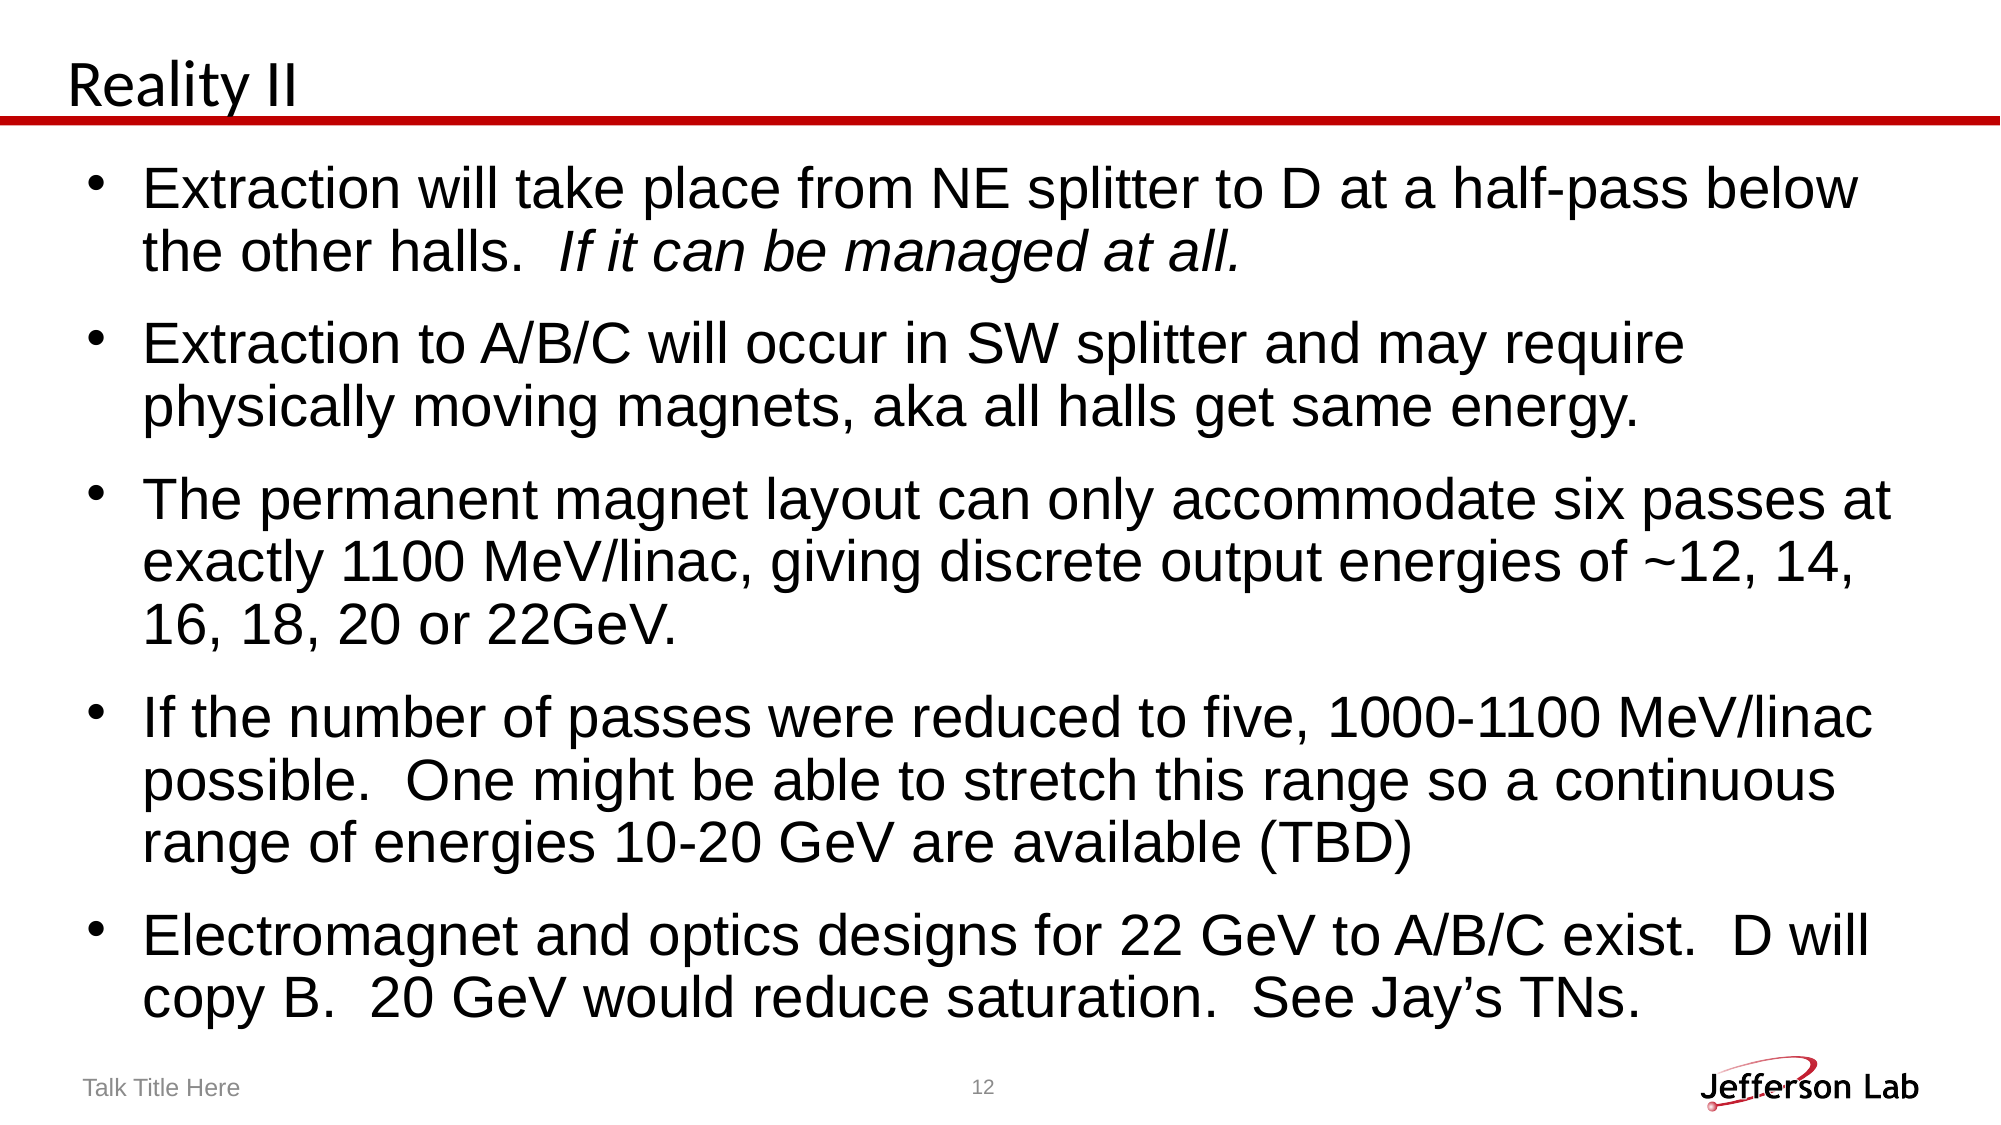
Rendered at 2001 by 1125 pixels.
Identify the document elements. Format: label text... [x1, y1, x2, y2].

picture [1698, 1047, 1933, 1124]
title Reality II [67, 39, 1919, 120]
footer Talk Title Here [67, 1060, 925, 1112]
slide_number 12 [924, 1060, 1042, 1111]
list Extraction will take place from NE splitter to D at a half-pass below the other halls. If it can be managed at all. Extraction to A/B/C will occur in SW splitter and may require physically moving magnets, aka all halls get same energy. The permanent magnet layout can only accommodate six passes at exactly 1100 MeV/linac, giving discrete output energies of ~12, 14, 16, 18, 20 or 22GeV. If the number of passes were reduced to five, 1000-1100 MeV/linac possible. One might be able to stretch this range so a continuous range of energies 10-20 GeV are available (TBD) Electromagnet and optics designs for 22 GeV to A/B/C exist. D will copy B. 20 GeV would reduce saturation. See Jay’s TNs. [67, 158, 1919, 1042]
